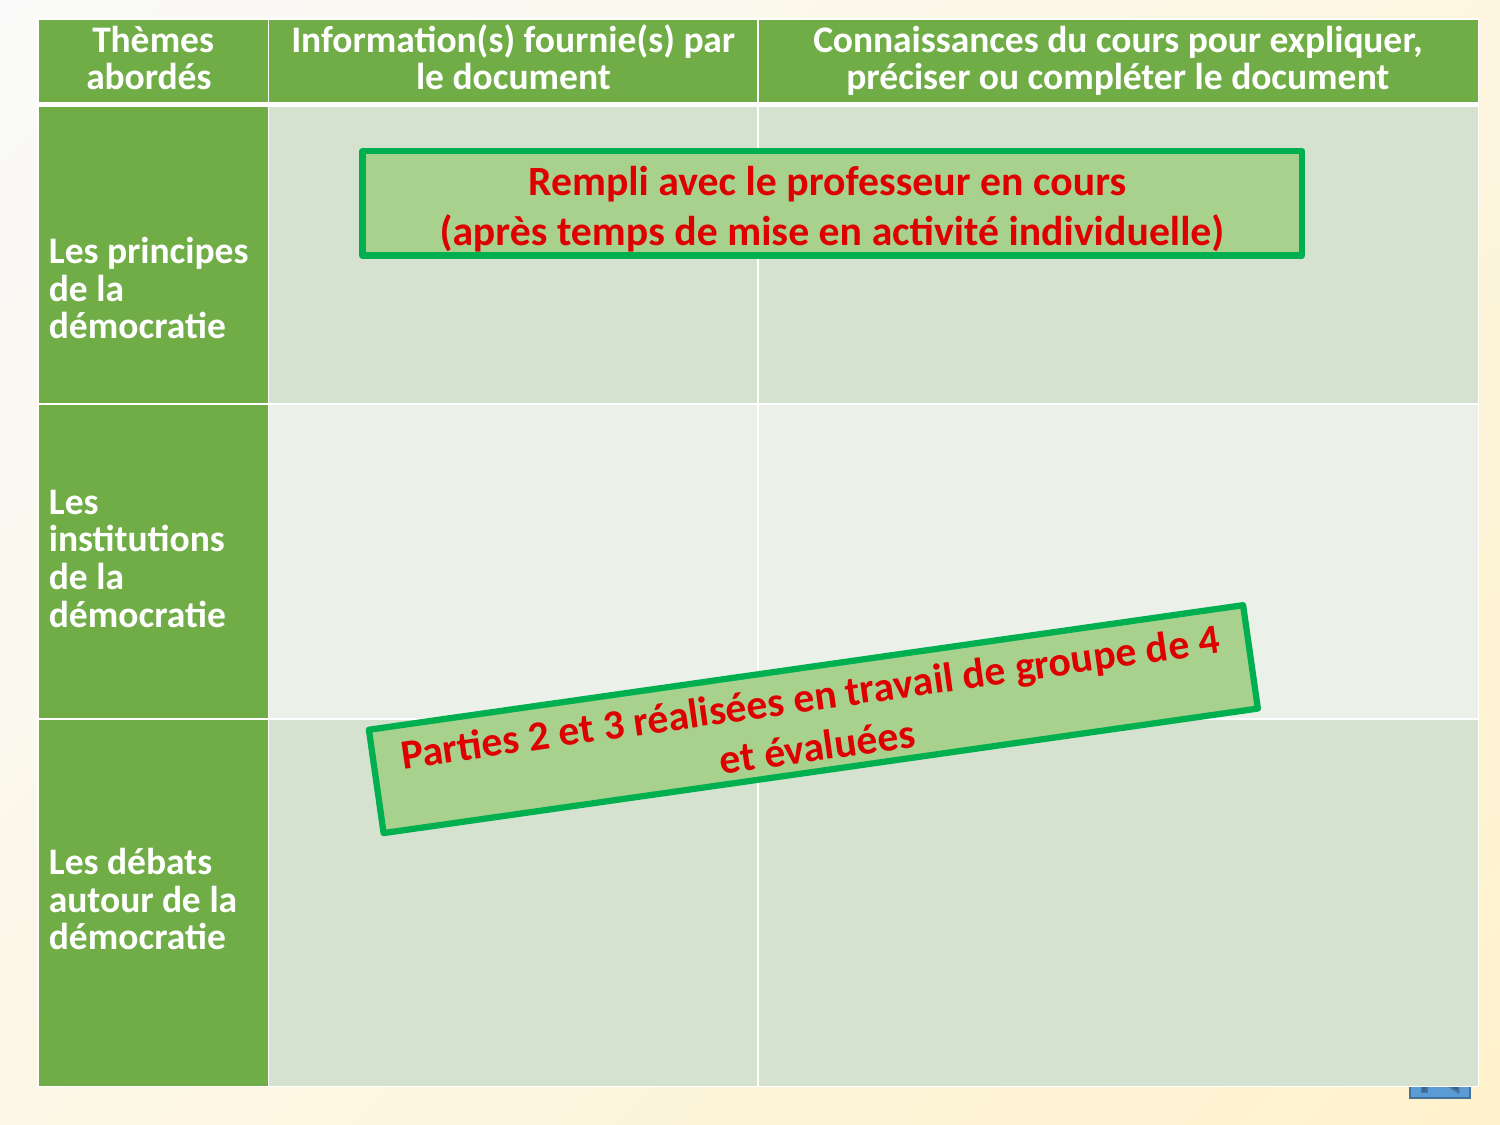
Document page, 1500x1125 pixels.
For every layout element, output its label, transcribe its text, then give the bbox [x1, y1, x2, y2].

text_box Parties 2 et 3 réalisées en travail de groupe de 4 et évaluées [368, 605, 1258, 834]
table_header Thèmes abordés [39, 20, 268, 102]
table_header Information(s) fournie(s) par le document [269, 20, 757, 102]
table_cell [759, 720, 1478, 1086]
table_cell Les débats autour de la démocratie [39, 720, 268, 1086]
table_cell Les principes de la démocratie [39, 107, 268, 403]
table_cell [269, 107, 757, 403]
table_cell [759, 405, 1478, 718]
table_cell [269, 405, 757, 718]
table_cell [759, 107, 1478, 403]
table_cell [269, 720, 757, 1086]
table_cell Les institutions de la démocratie [39, 405, 268, 718]
text_box Rempli avec le professeur en cours (après temps de mise en activité individuelle) [362, 151, 1303, 256]
table_header Connaissances du cours pour expliquer, préciser ou compléter le document [759, 20, 1478, 102]
